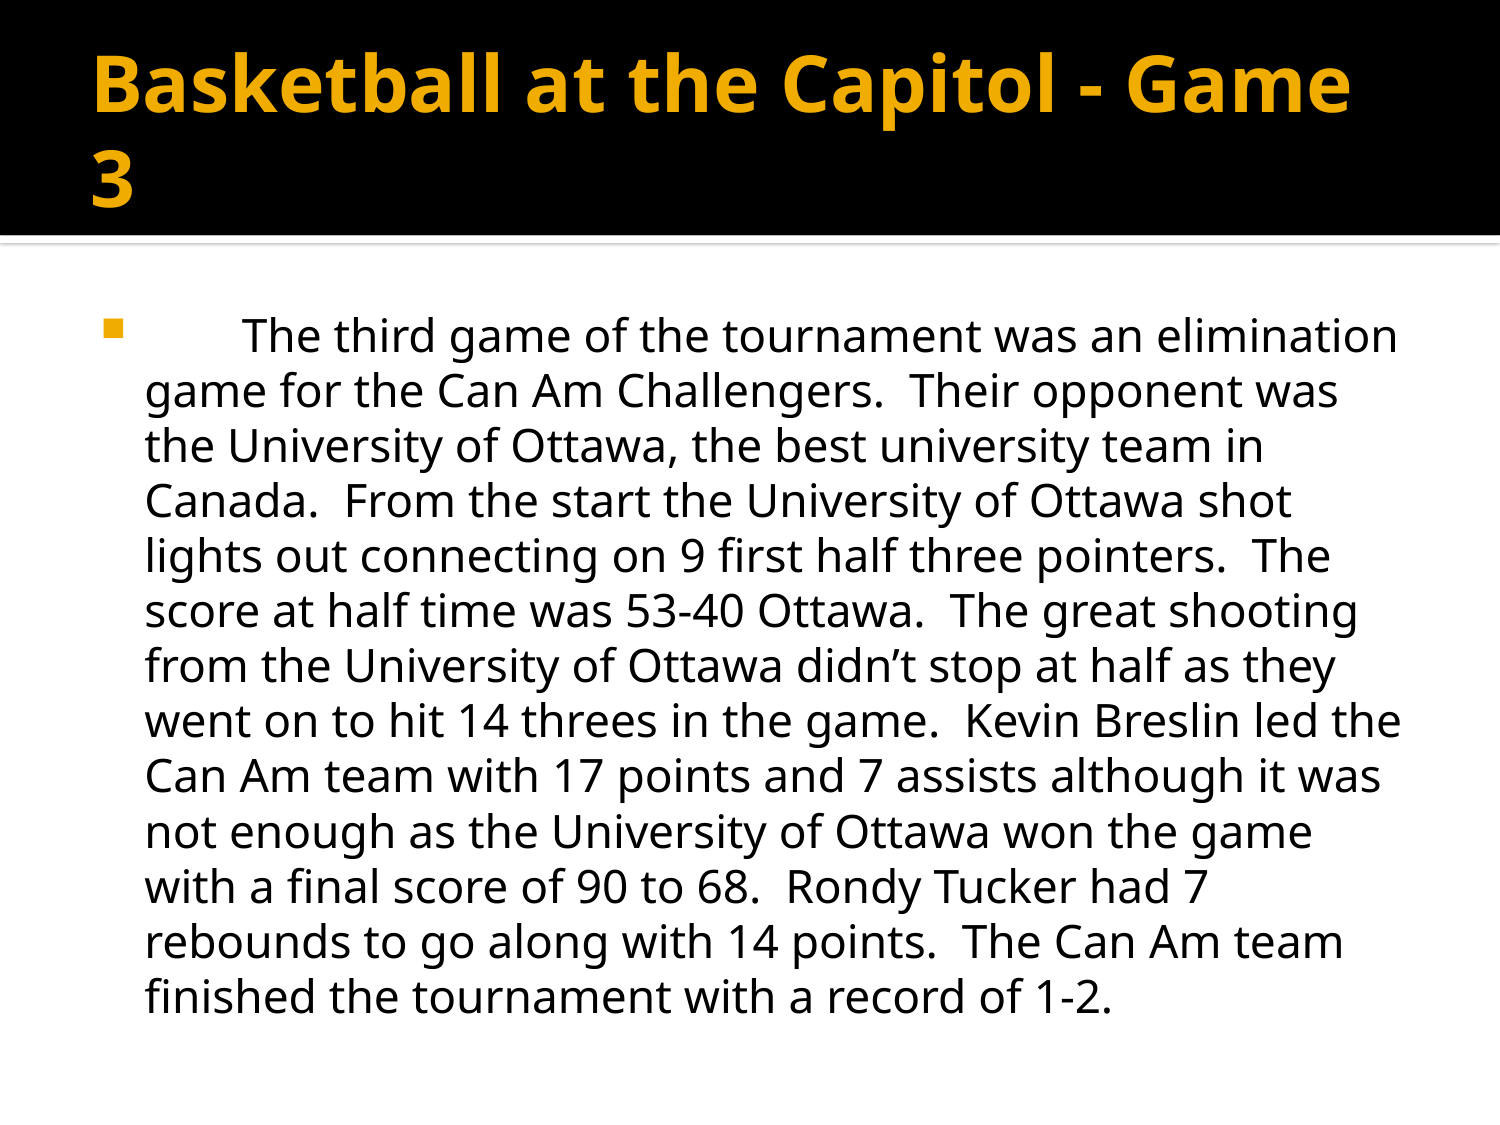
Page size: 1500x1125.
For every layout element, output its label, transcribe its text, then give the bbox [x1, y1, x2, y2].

title Basketball at the Capitol - Game 3 [75, 25, 1425, 231]
list The third game of the tournament was an elimination game for the Can Am Challengers. Their opponent was the University of Ottawa, the best university team in Canada. From the start the University of Ottawa shot lights out connecting on 9 first half three pointers. The score at half time was 53-40 Ottawa. The great shooting from the University of Ottawa didn’t stop at half as they went on to hit 14 threes in the game. Kevin Breslin led the Can Am team with 17 points and 7 assists although it was not enough as the University of Ottawa won the game with a final score of 90 to 68. Rondy Tucker had 7 rebounds to go along with 14 points. The Can Am team finished the tournament with a record of 1-2. [75, 291, 1425, 1050]
